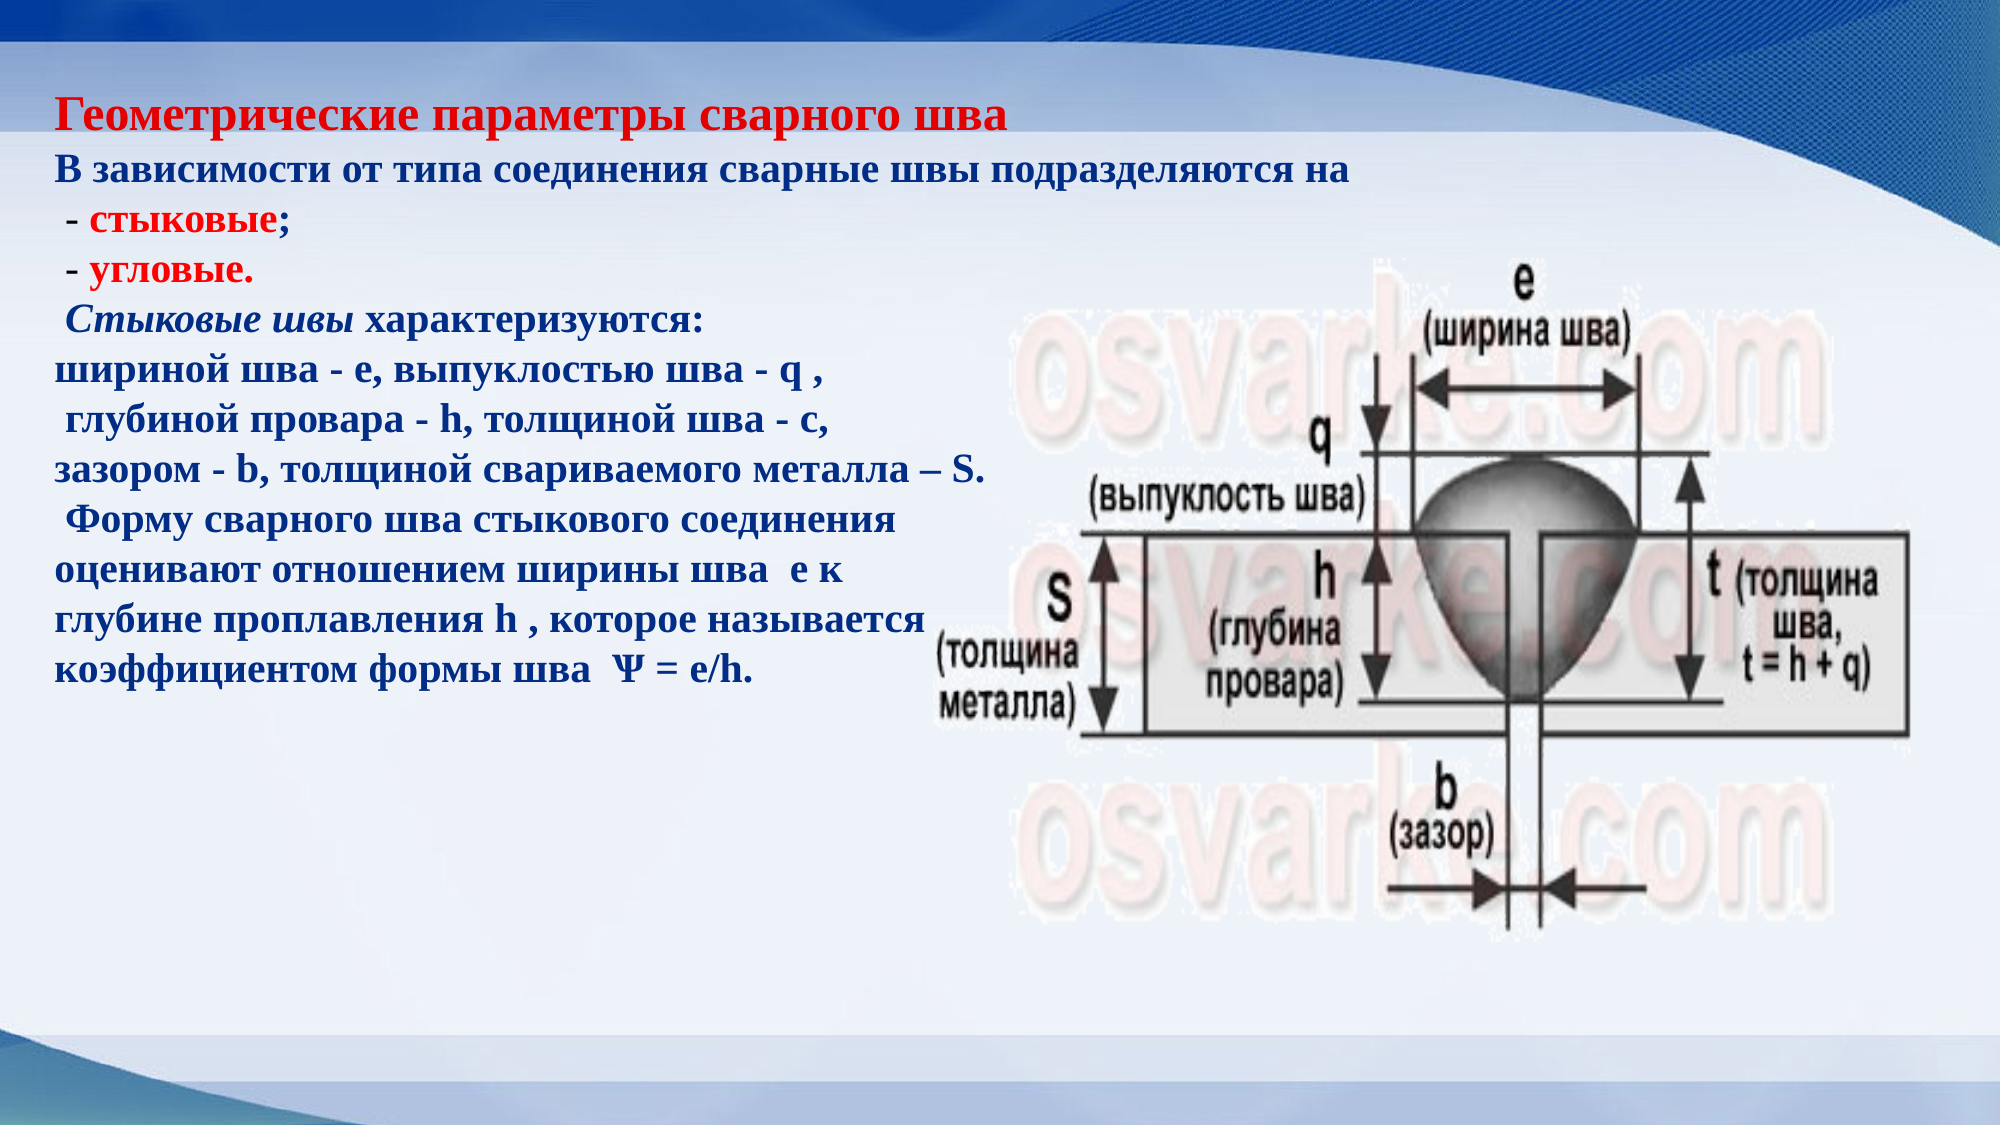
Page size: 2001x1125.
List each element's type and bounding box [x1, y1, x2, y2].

picture [933, 258, 1916, 942]
list [0, 0, 2000, 1125]
